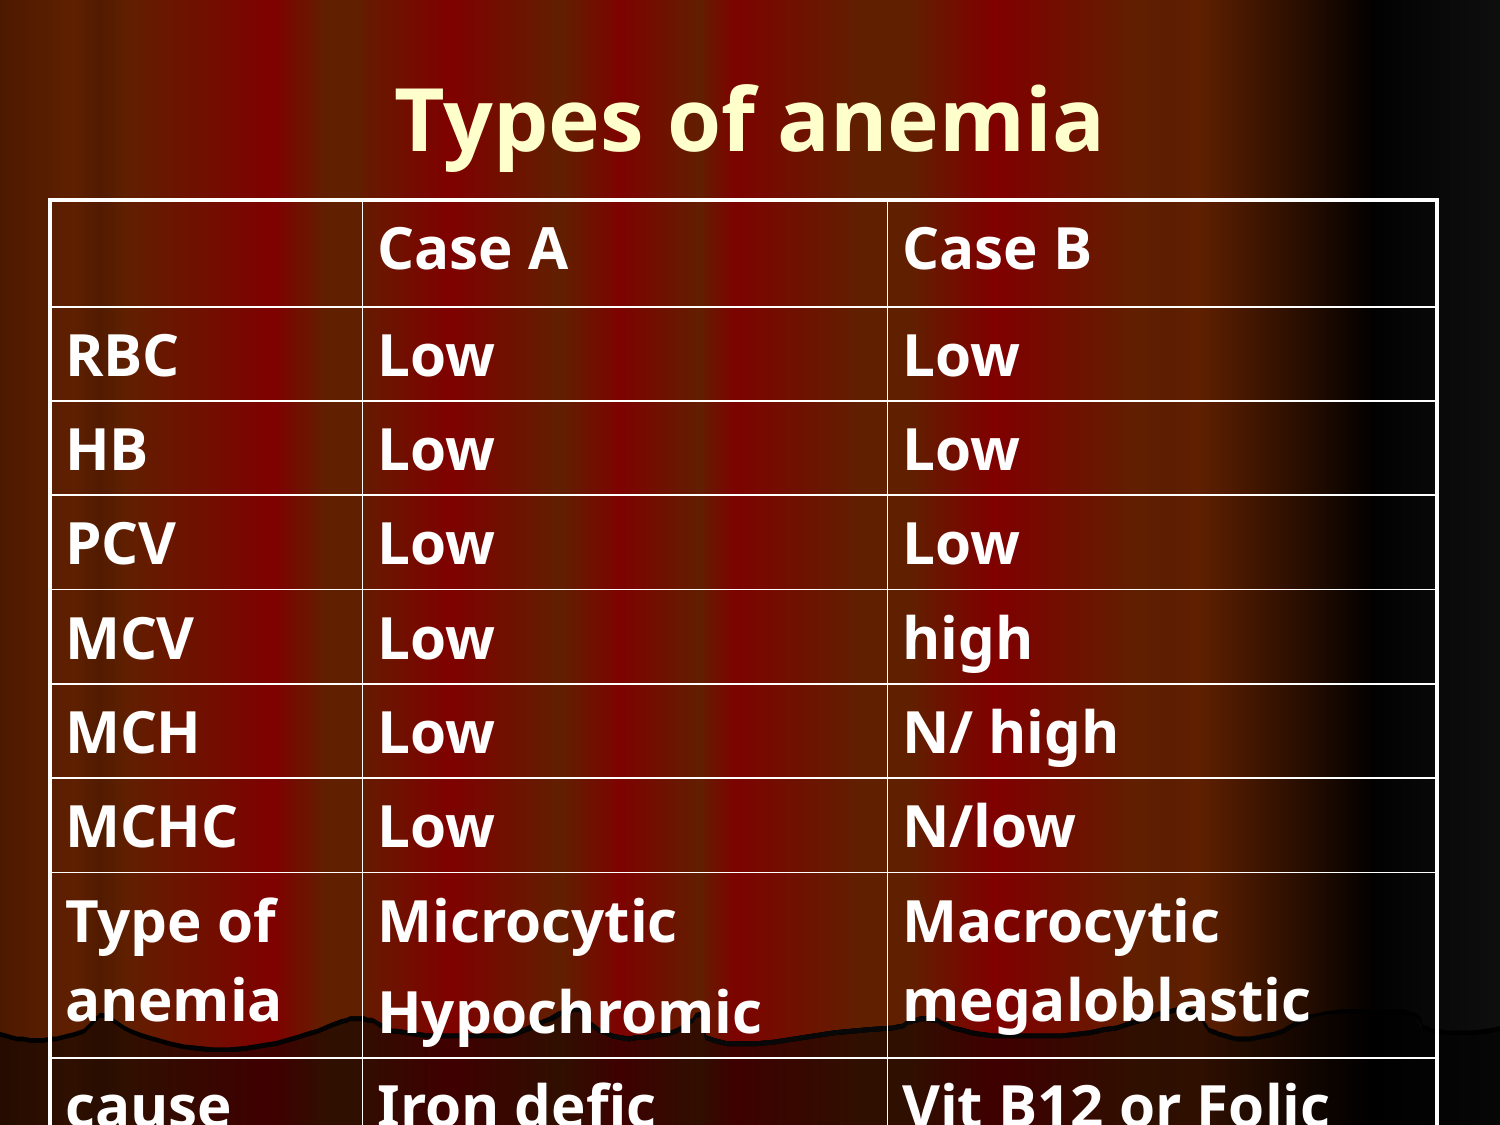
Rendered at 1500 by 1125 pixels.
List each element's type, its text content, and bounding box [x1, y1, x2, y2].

table_cell Low [363, 685, 887, 777]
footer [512, 1024, 988, 1101]
table_cell MCHC [52, 779, 362, 872]
table_header [52, 202, 362, 306]
table_cell RBC [52, 308, 362, 400]
table_cell Low [363, 402, 887, 494]
table_cell N/low [888, 779, 1435, 872]
table_cell Vit B12 or Folic deficiency [888, 1059, 1435, 1125]
table_cell Low [363, 590, 887, 683]
table_header Case B [888, 202, 1435, 306]
table_cell MCH [52, 685, 362, 777]
title Types of anemia [74, 45, 1426, 188]
table_cell MCV [52, 590, 362, 683]
table_cell Low [363, 496, 887, 589]
table_cell Iron defic [363, 1059, 887, 1125]
table_cell high [888, 590, 1435, 683]
table_cell HB [52, 402, 362, 494]
table_cell Low [363, 779, 887, 872]
table_cell Low [888, 402, 1435, 494]
table_cell Type of anemia [52, 873, 362, 1057]
table_cell cause [52, 1059, 362, 1125]
table_cell Macrocytic megaloblastic [888, 873, 1435, 1057]
table_cell N/ high [888, 685, 1435, 777]
table_cell PCV [52, 496, 362, 589]
table_header Case A [363, 202, 887, 306]
table_cell Low [888, 308, 1435, 400]
table_cell Low [888, 496, 1435, 589]
table_cell Microcytic Hypochromic [363, 873, 887, 1057]
table_cell Low [363, 308, 887, 400]
